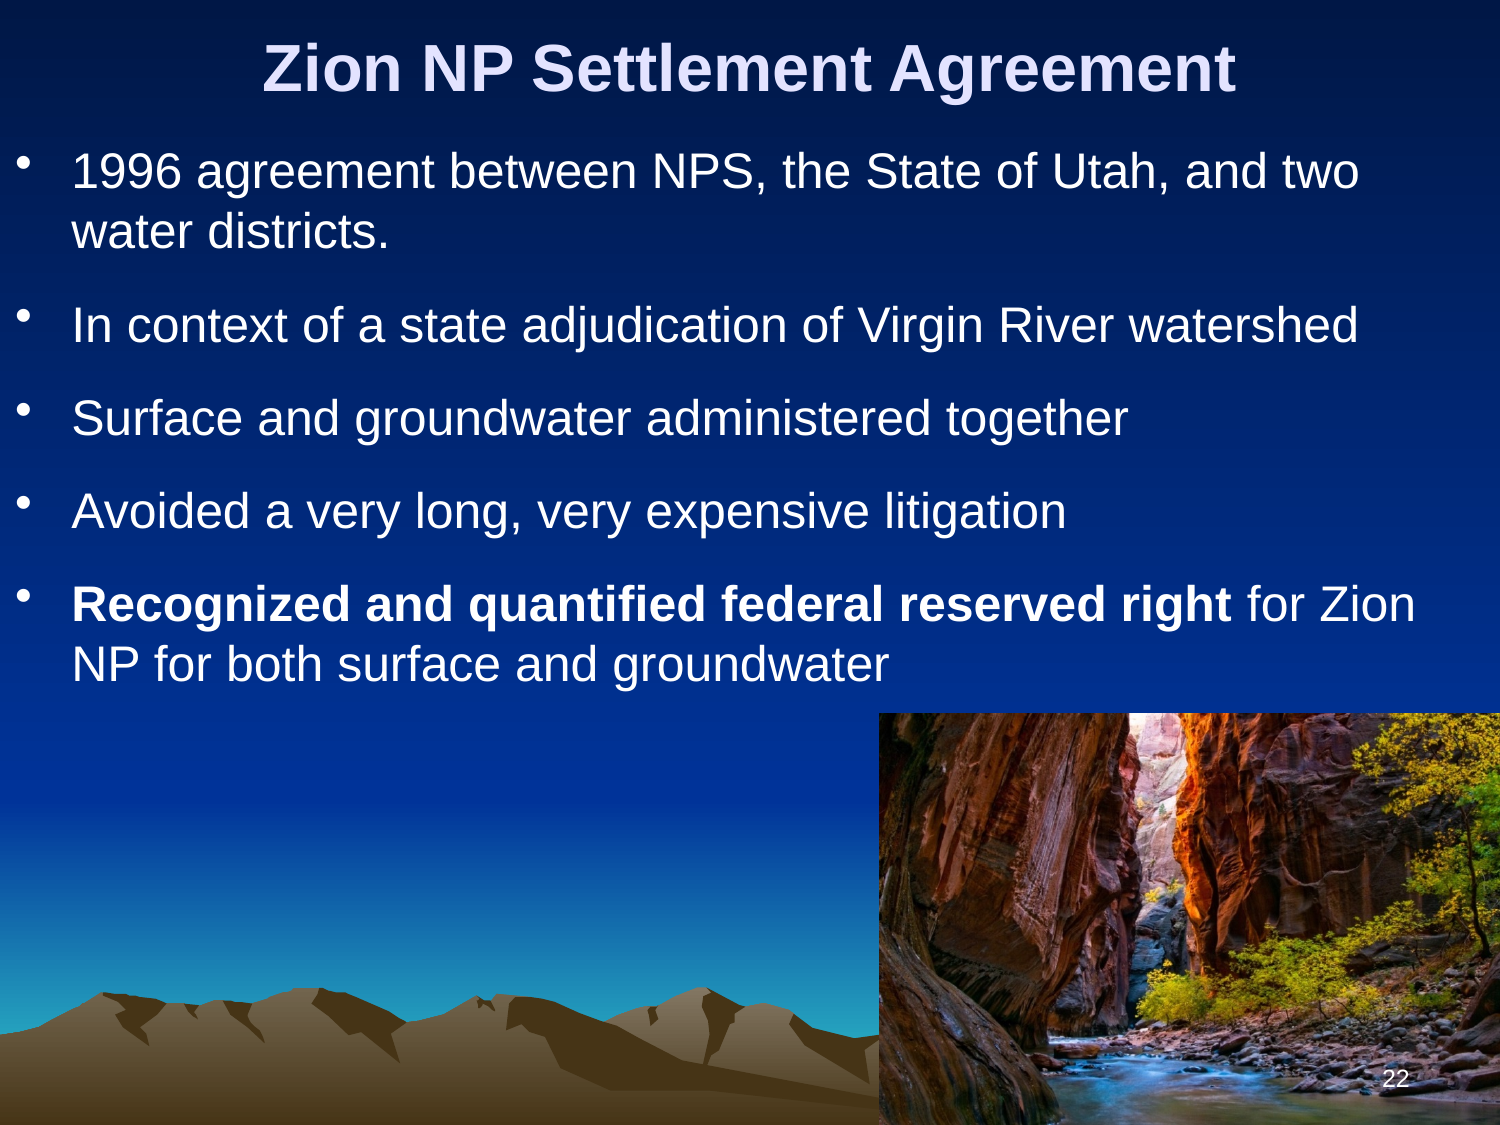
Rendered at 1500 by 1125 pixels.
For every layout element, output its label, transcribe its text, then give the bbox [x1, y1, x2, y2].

list 1996 agreement between NPS, the State of Utah, and two water districts. In context of a state adjudication of Virgin River watershed Surface and groundwater administered together Avoided a very long, very expensive litigation Recognized and quantified federal reserved right for Zion NP for both surface and groundwater [0, 131, 1500, 1019]
picture [879, 712, 1500, 1125]
title Zion NP Settlement Agreement [74, 3, 1426, 126]
